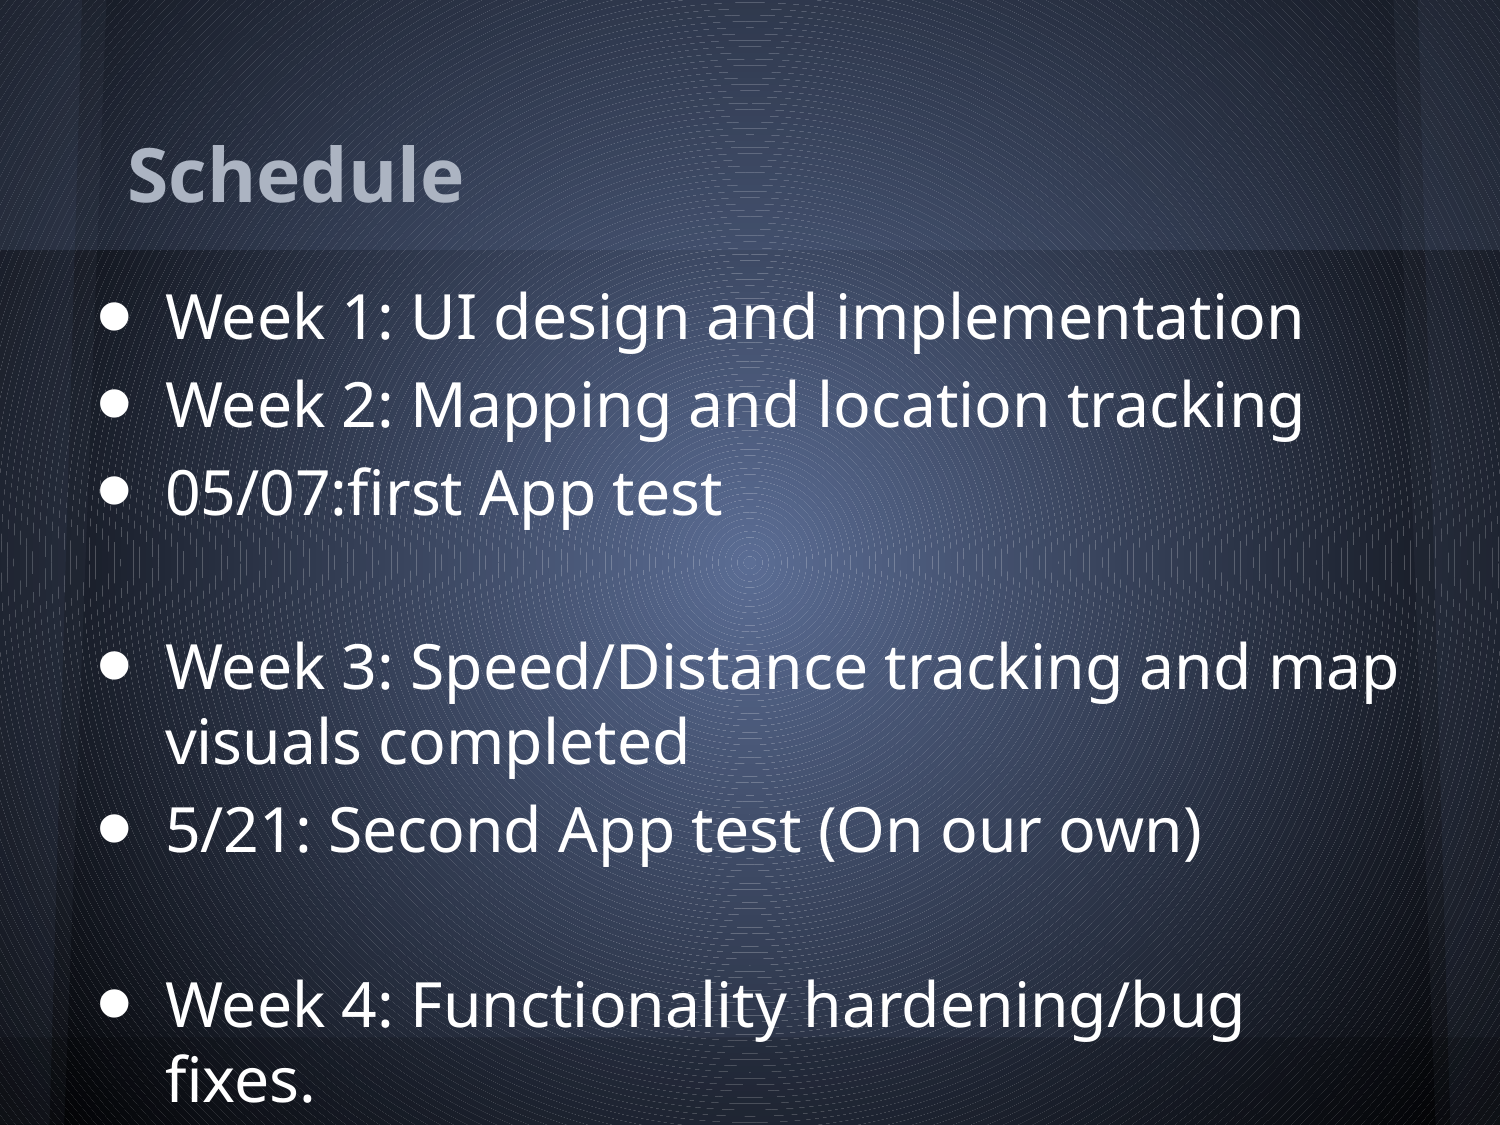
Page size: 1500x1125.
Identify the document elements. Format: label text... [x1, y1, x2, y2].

list Week 1: UI design and implementation Week 2: Mapping and location tracking 05/07:first App test Week 3: Speed/Distance tracking and map visuals completed 5/21: Second App test (On our own) Week 4: Functionality hardening/bug fixes. 6/4: Final App Test [75, 262, 1425, 1125]
title Schedule [75, 14, 1425, 233]
